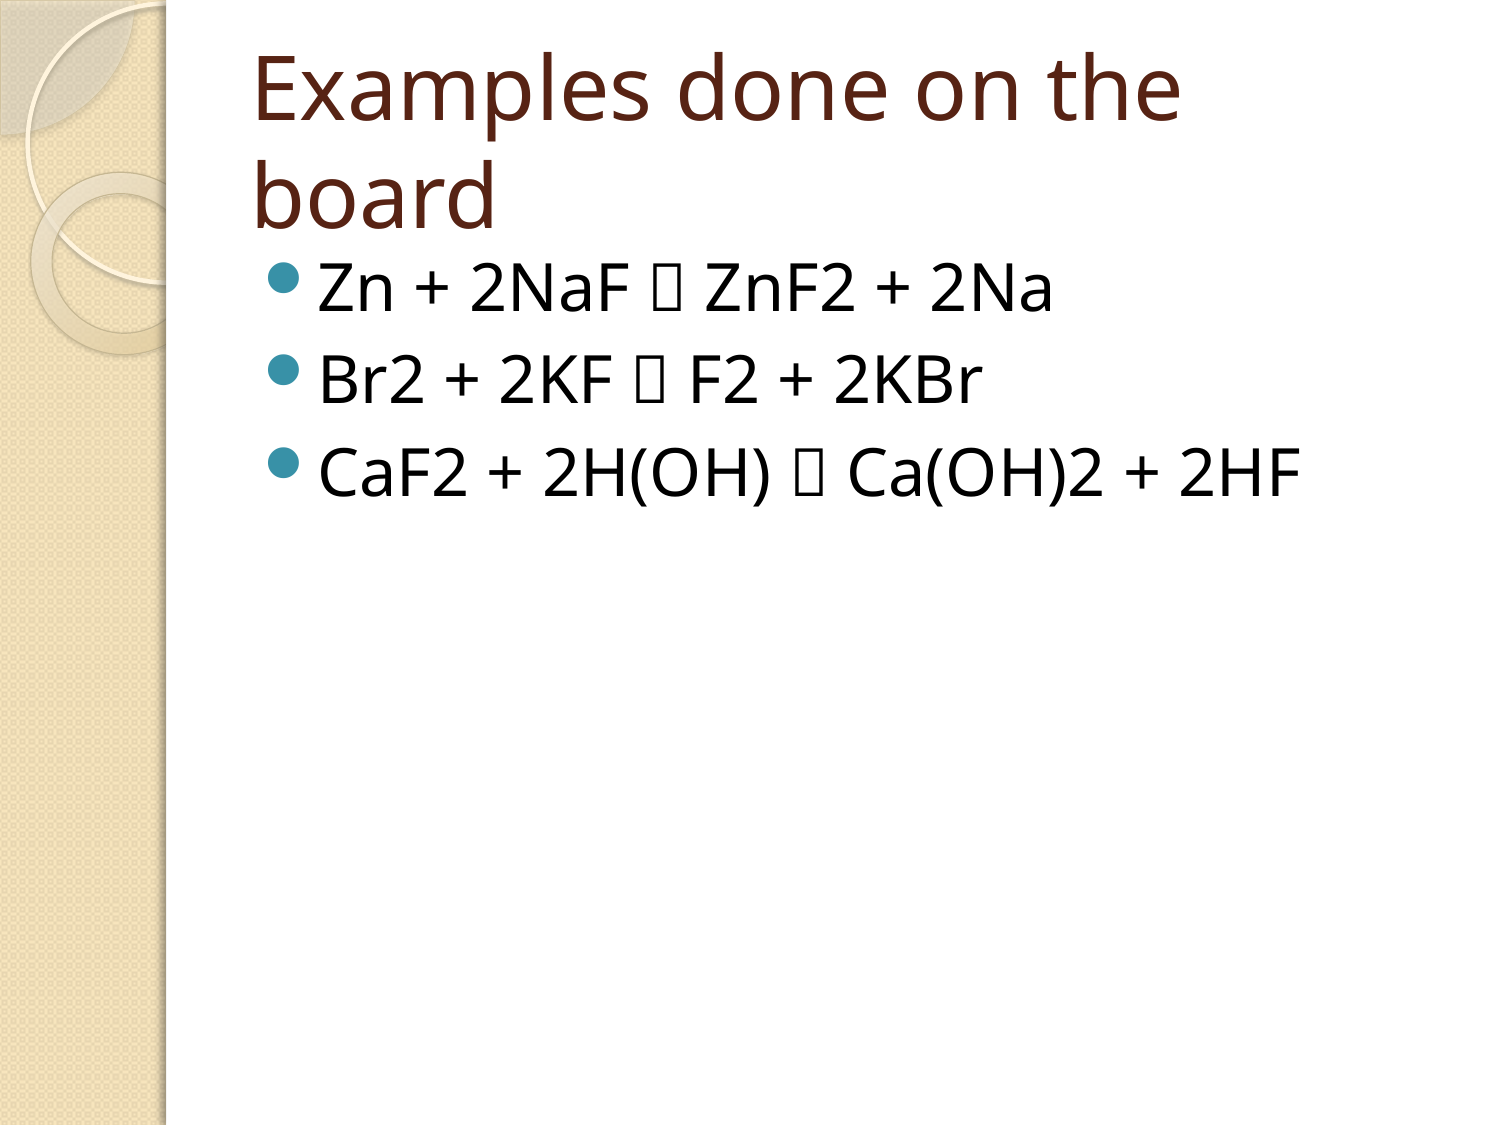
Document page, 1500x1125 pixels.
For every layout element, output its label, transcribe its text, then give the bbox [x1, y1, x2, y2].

title Examples done on the board [235, 45, 1466, 233]
list Zn + 2NaF  ZnF2 + 2Na Br2 + 2KF  F2 + 2KBr CaF2 + 2H(OH)  Ca(OH)2 + 2HF [235, 237, 1466, 1025]
